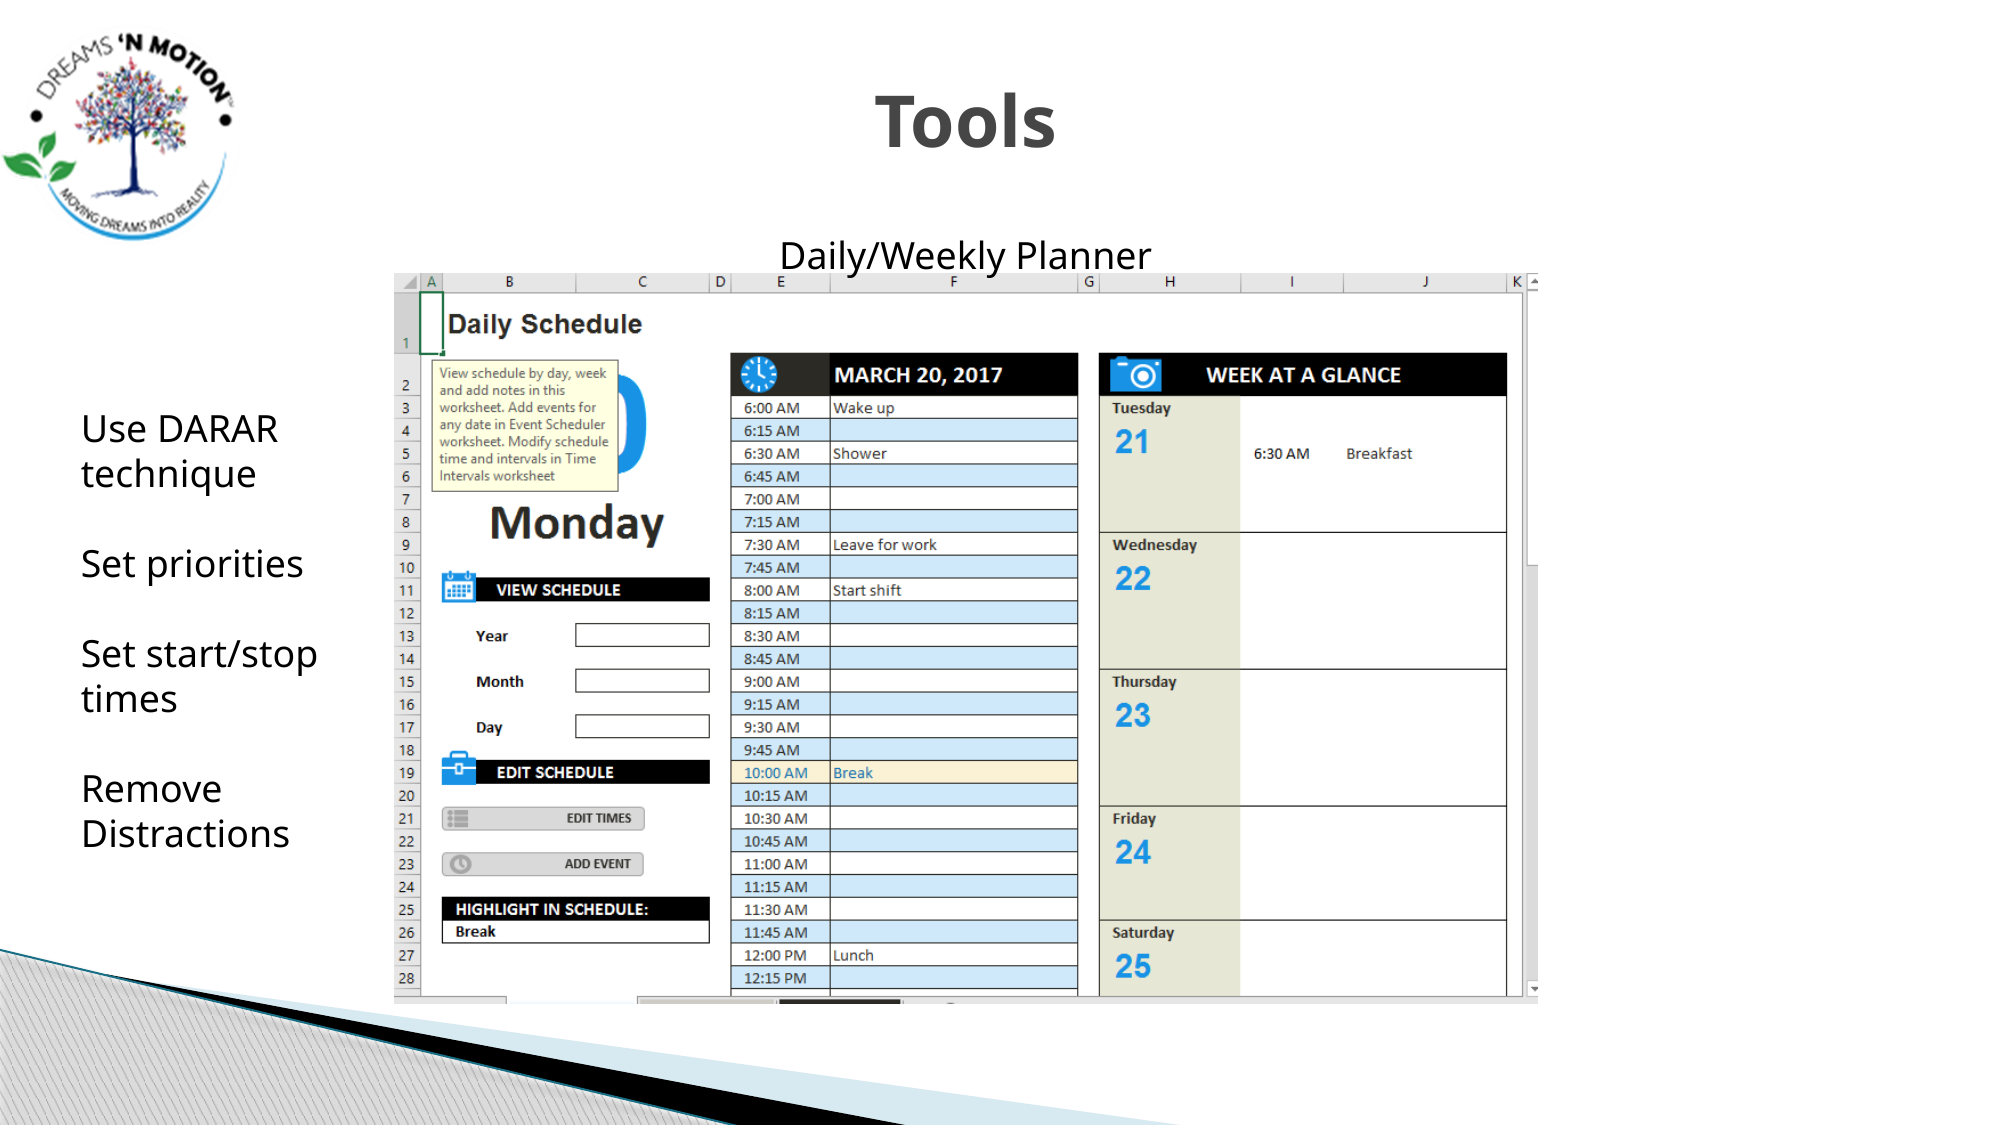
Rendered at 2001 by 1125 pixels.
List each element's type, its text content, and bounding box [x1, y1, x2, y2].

title Tools [247, 67, 1866, 256]
text_box Use DARAR technique Set priorities Set start/stop times Remove Distractions [66, 397, 371, 908]
text_box Daily/Weekly Planner [764, 224, 1168, 273]
picture [394, 273, 1538, 1004]
picture [0, 13, 242, 256]
